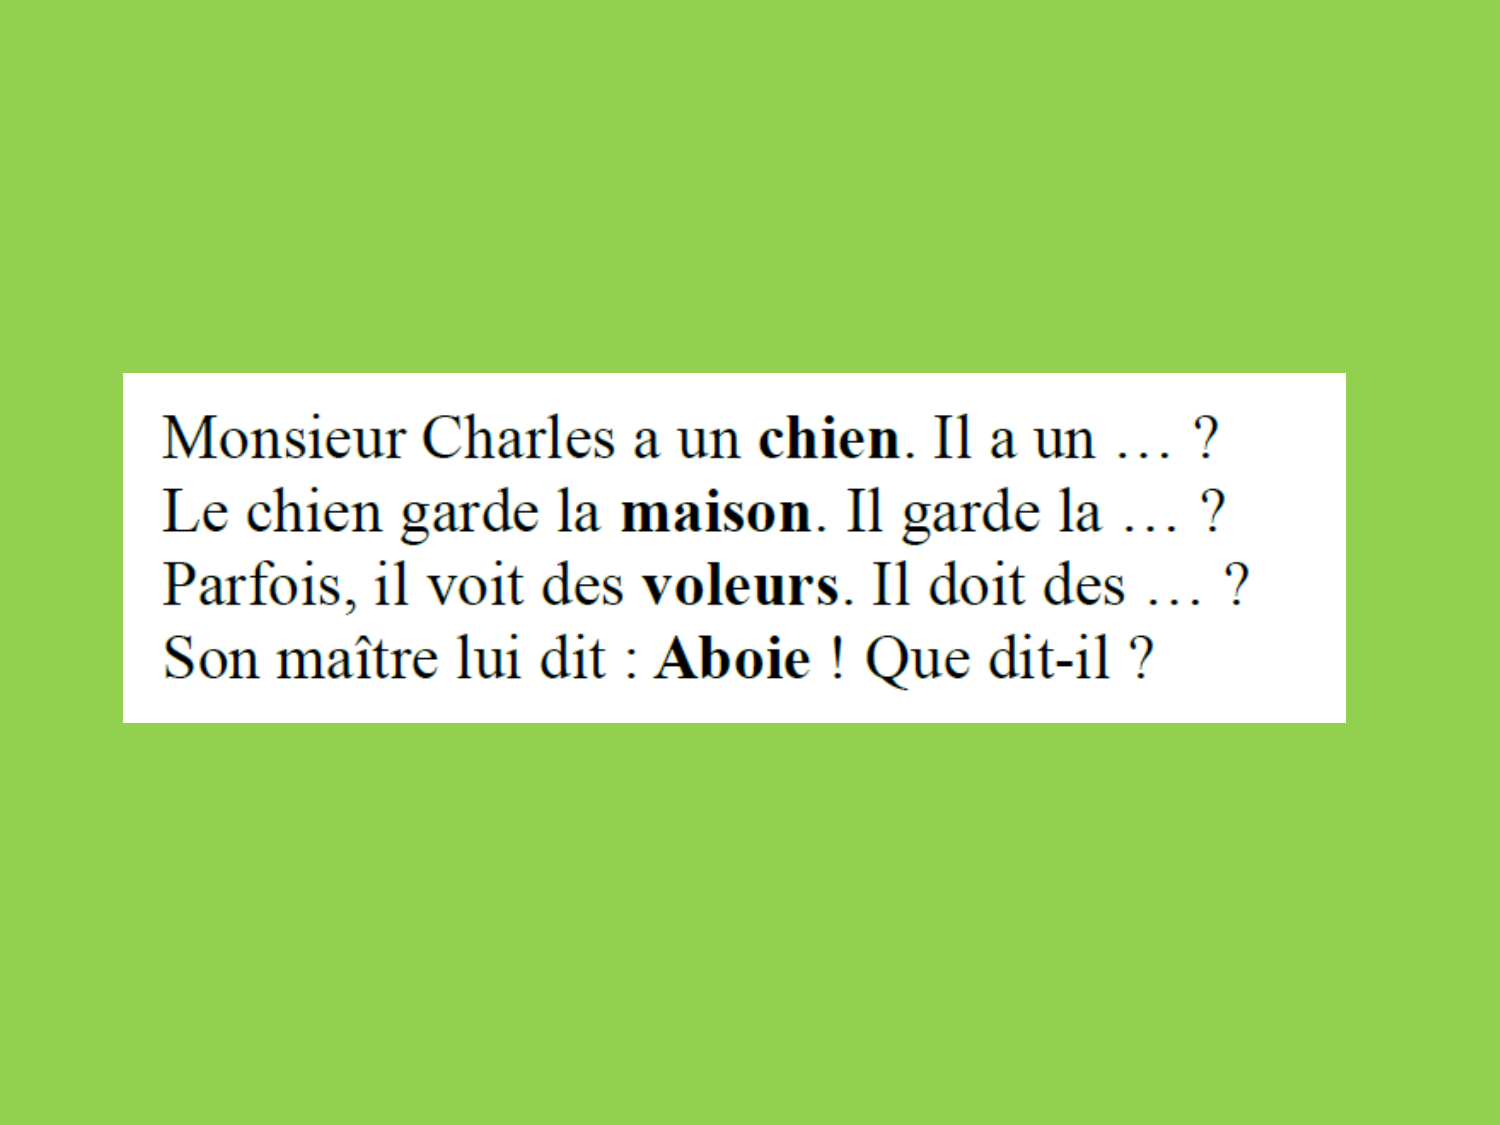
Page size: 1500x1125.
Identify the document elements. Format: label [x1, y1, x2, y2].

picture [123, 373, 1346, 723]
